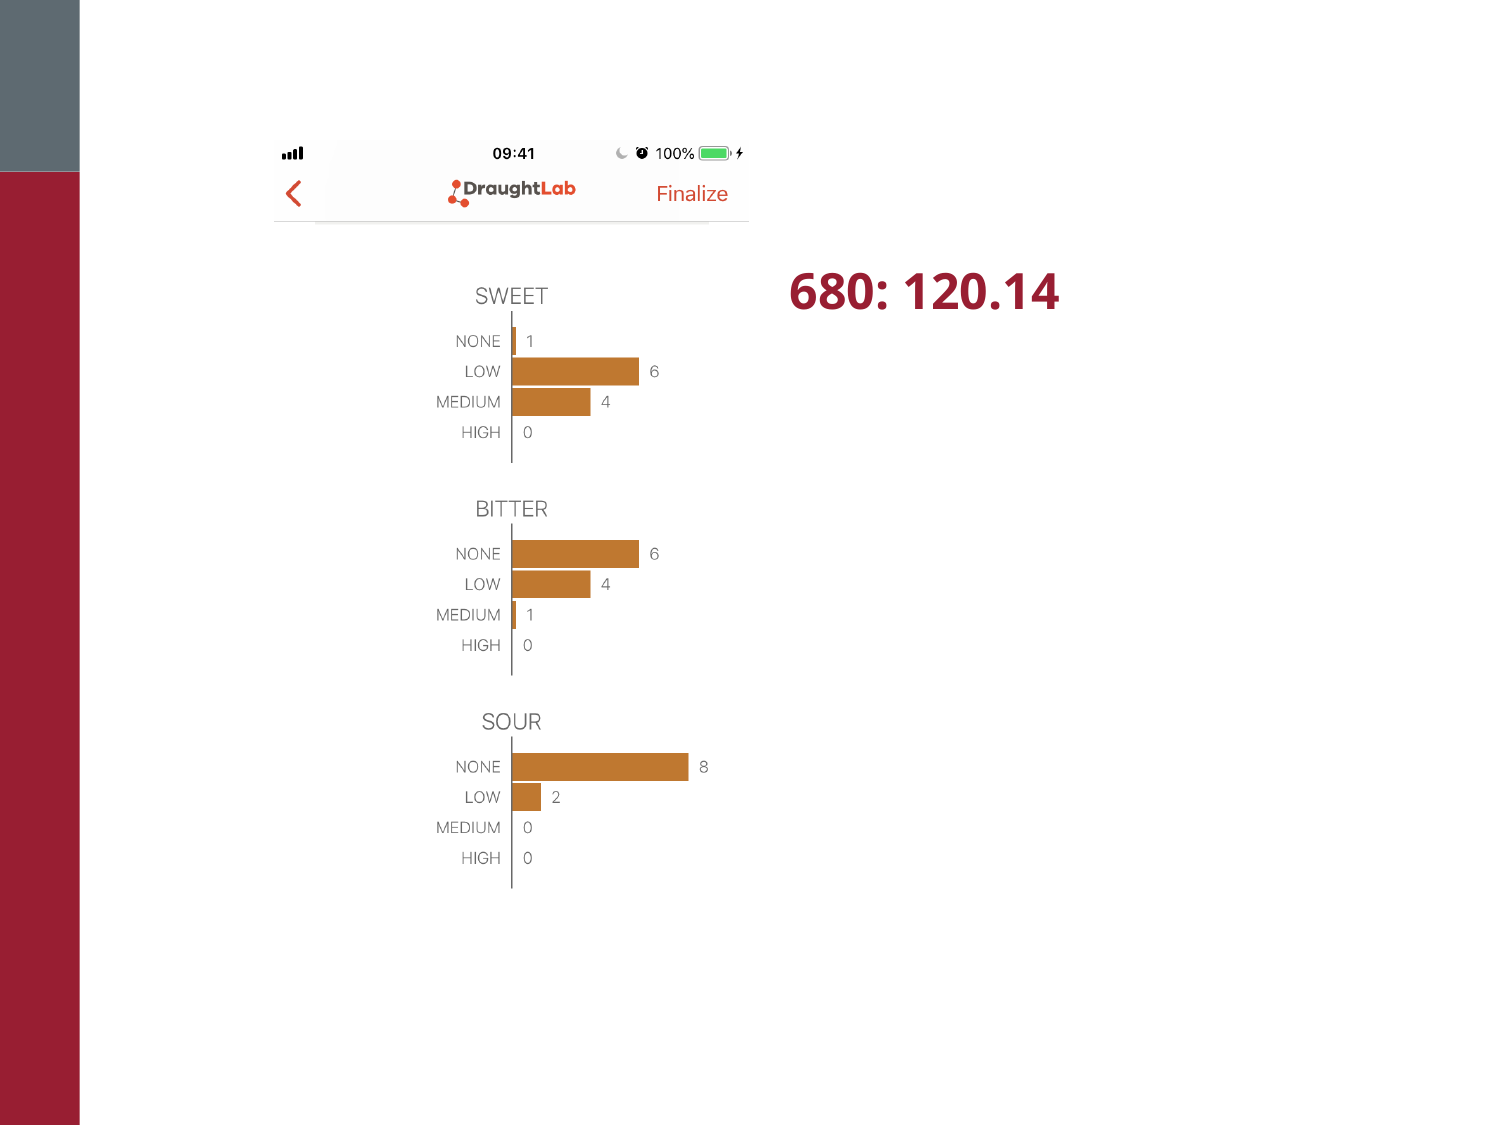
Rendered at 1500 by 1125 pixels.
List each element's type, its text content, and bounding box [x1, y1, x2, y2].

picture [274, 140, 750, 985]
title 680: 120.14 [754, 257, 1401, 328]
